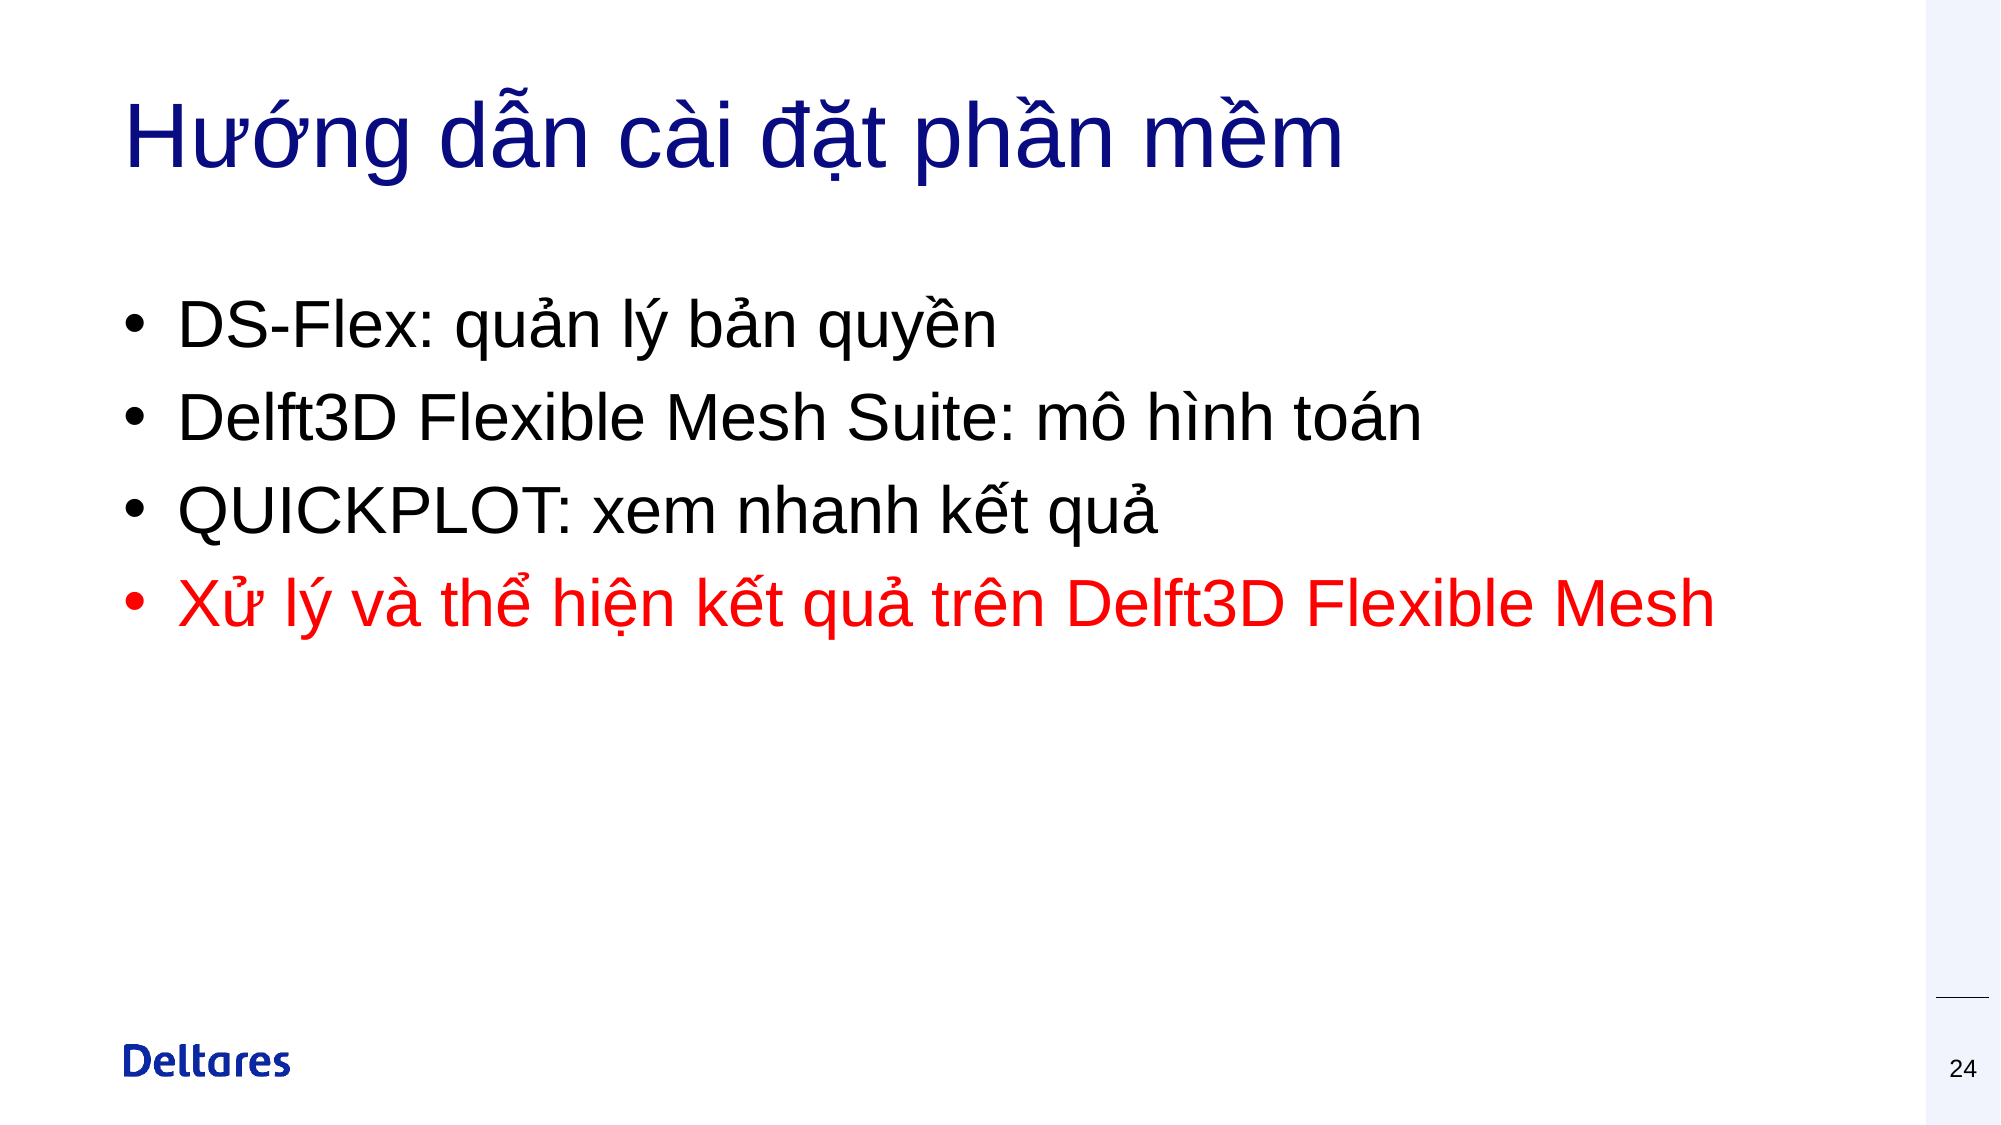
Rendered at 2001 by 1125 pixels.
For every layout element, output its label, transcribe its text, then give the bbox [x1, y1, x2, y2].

title Hướng dẫn cài đặt phần mềm [123, 88, 1850, 243]
picture [108, 1028, 304, 1092]
slide_number 24 [1926, 1052, 2000, 1083]
list DS-Flex: quản lý bản quyền Delft3D Flexible Mesh Suite: mô hình toán QUICKPLOT: xem nhanh kết quả Xử lý và thể hiện kết quả trên Delft3D Flexible Mesh [123, 290, 1849, 999]
